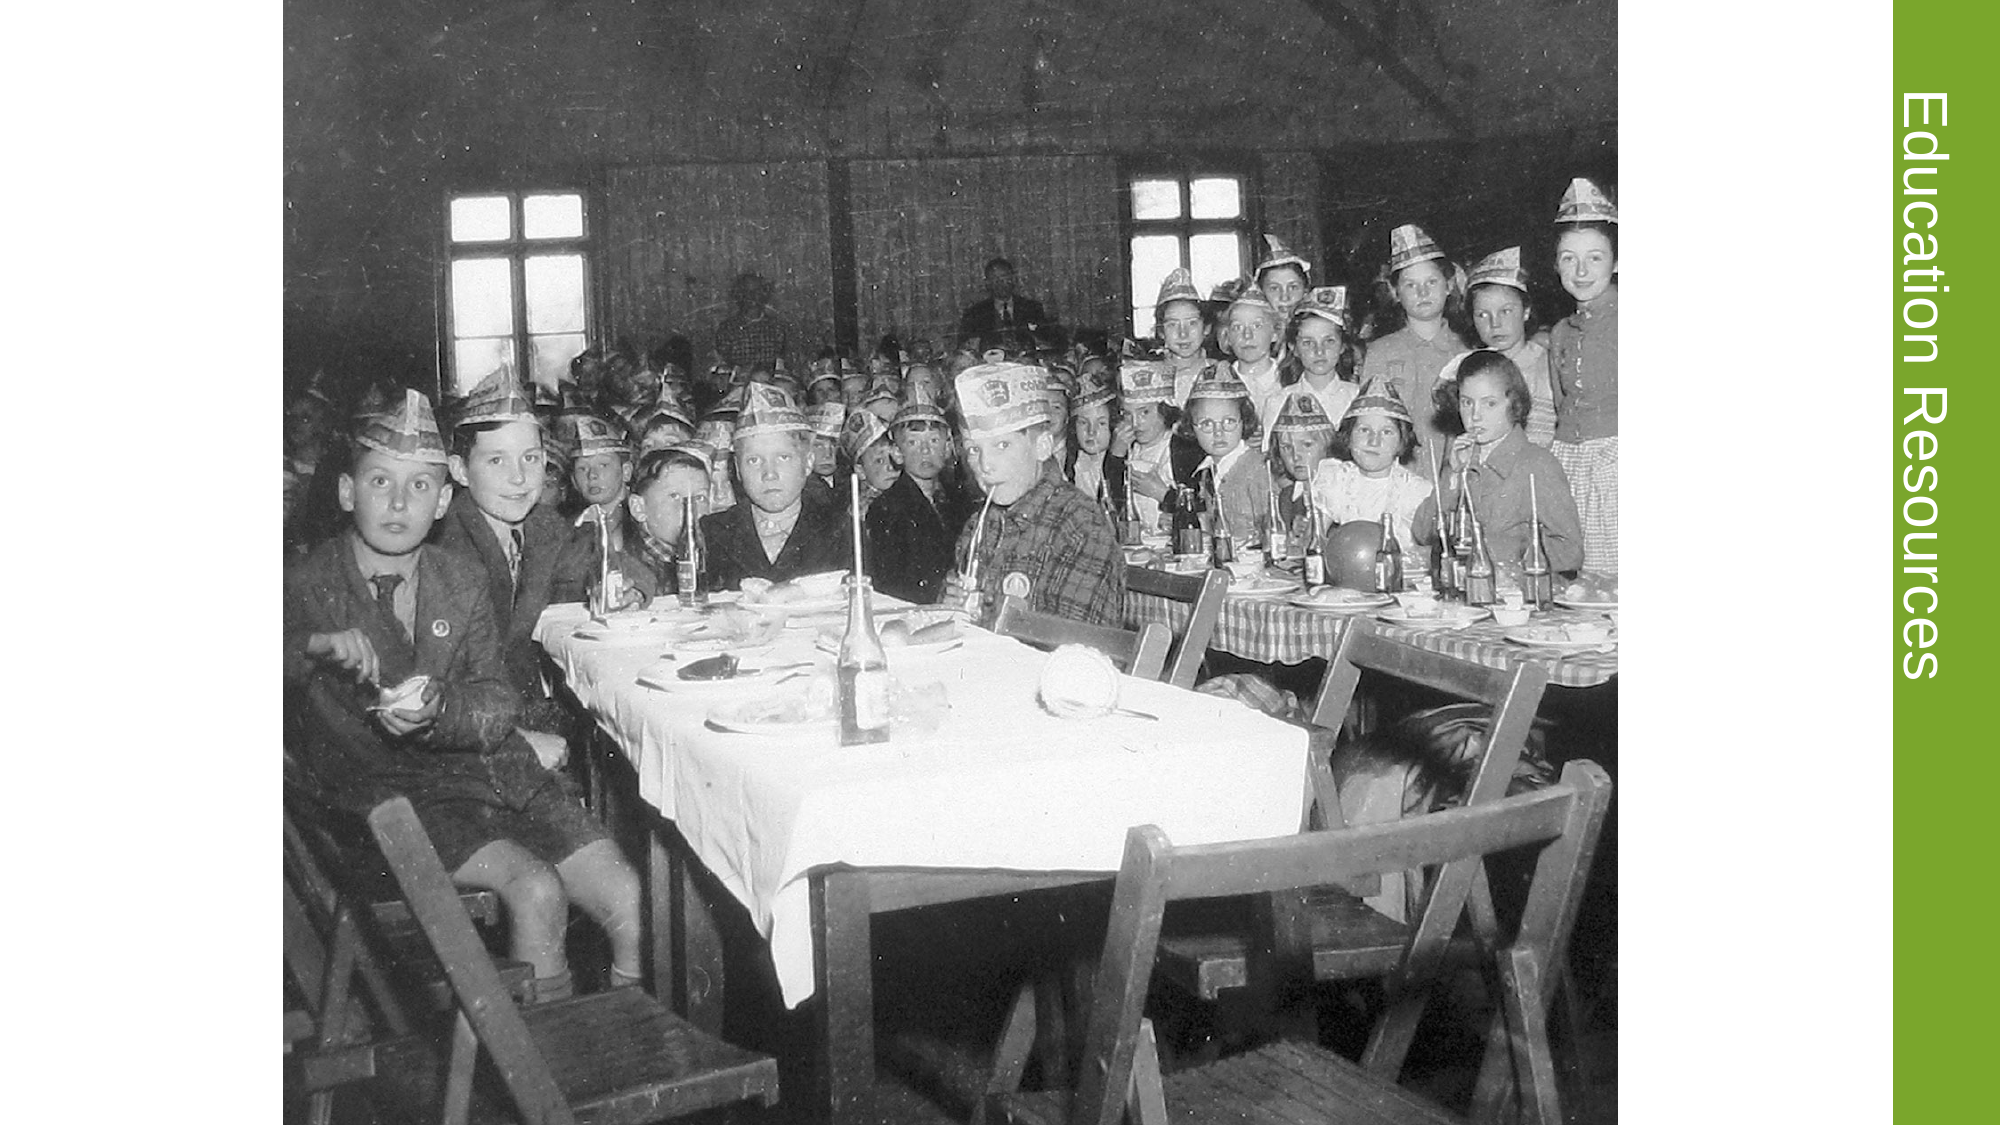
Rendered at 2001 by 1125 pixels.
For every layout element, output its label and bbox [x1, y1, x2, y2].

list [283, 0, 1618, 1125]
